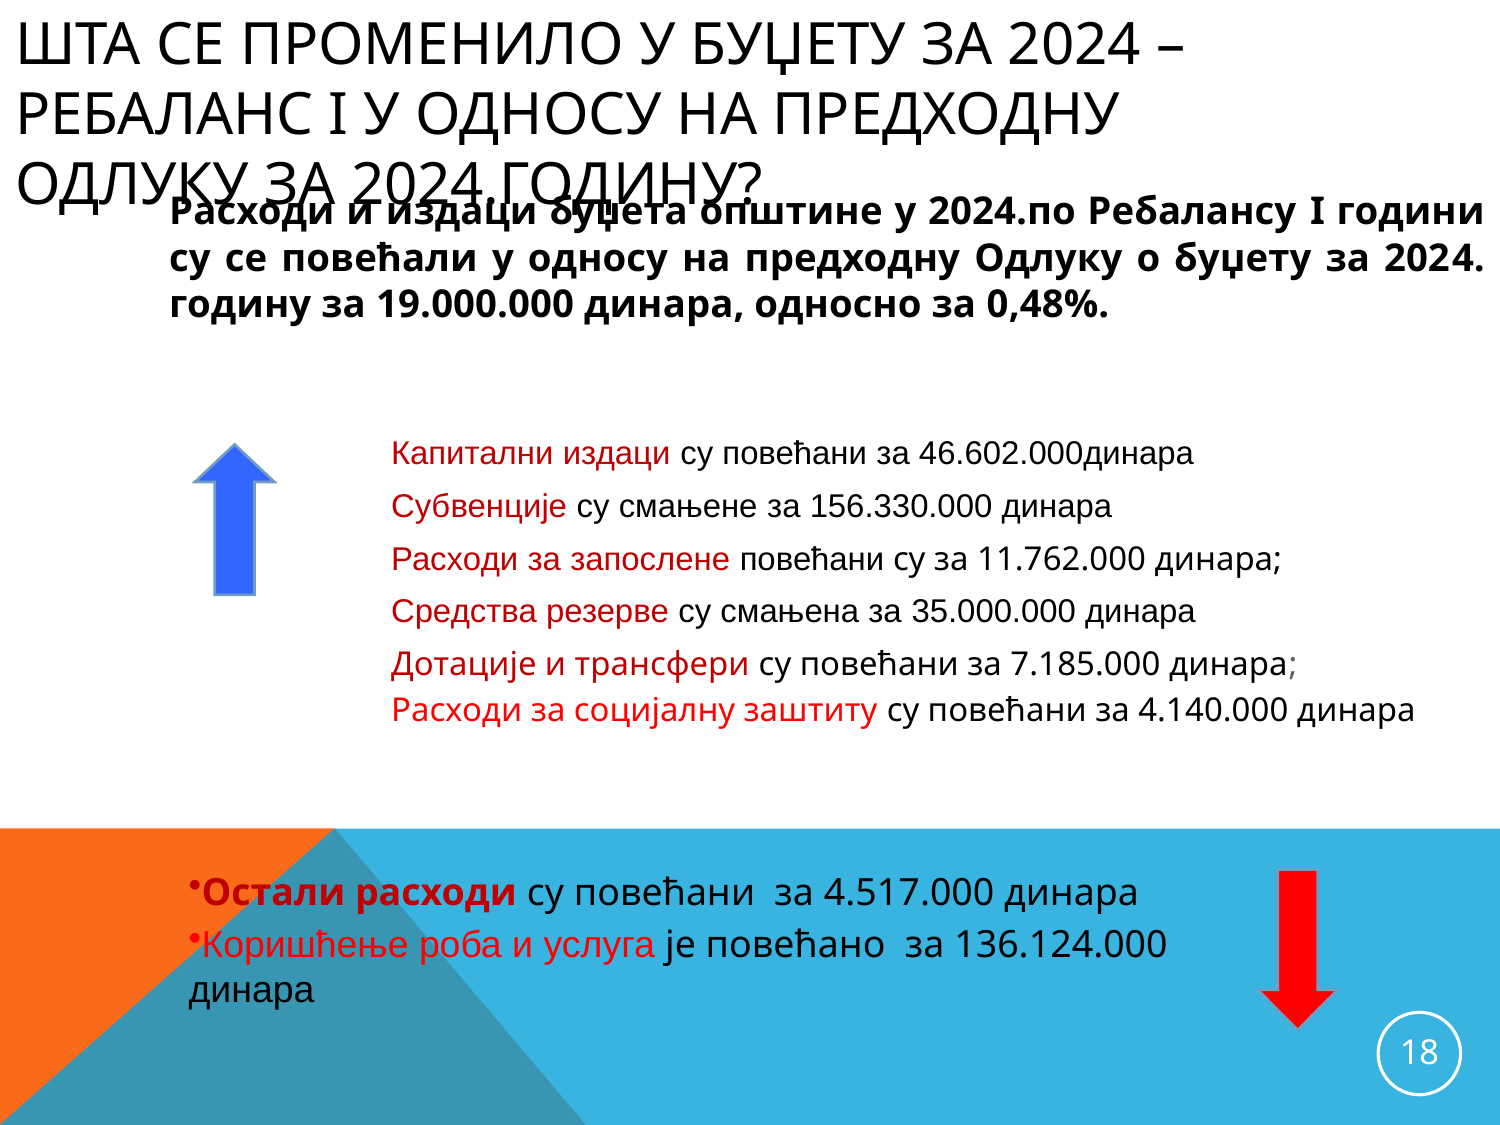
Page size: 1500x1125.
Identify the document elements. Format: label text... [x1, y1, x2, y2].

text_box Остали расходи су повећани за 4.517.000 динара Коришћење роба и услуга је повећано за 136.124.000 динара [173, 860, 1234, 1101]
text_box [1257, 869, 1338, 1030]
list Капитални издаци су повећани за 46.602.000динара Субвенције су смањене за 156.330.000 динара Расходи за запослене повећани су за 11.762.000 динара; Средства резерве су смањена за 35.000.000 динара Дотације и трансфери су повећани за 7.185.000 динара; Расходи за социјалну заштиту су повећани за 4.140.000 динара [376, 424, 1500, 742]
text_box [75, 741, 1235, 1094]
text_box [194, 444, 275, 595]
list Расходи и издаци буџета општине у 2024.по Ребалансу I години су се повећали у односу на предходну Одлуку о буџету за 2024. годину за 19.000.000 динара, односно за 0,48%. [150, 179, 1500, 365]
title Шта се променило у буџету за 2024 –Ребаланс i у односу НА предходну одлуку за 2024.годину? [0, 42, 1350, 180]
slide_number 18 [1376, 1010, 1463, 1097]
